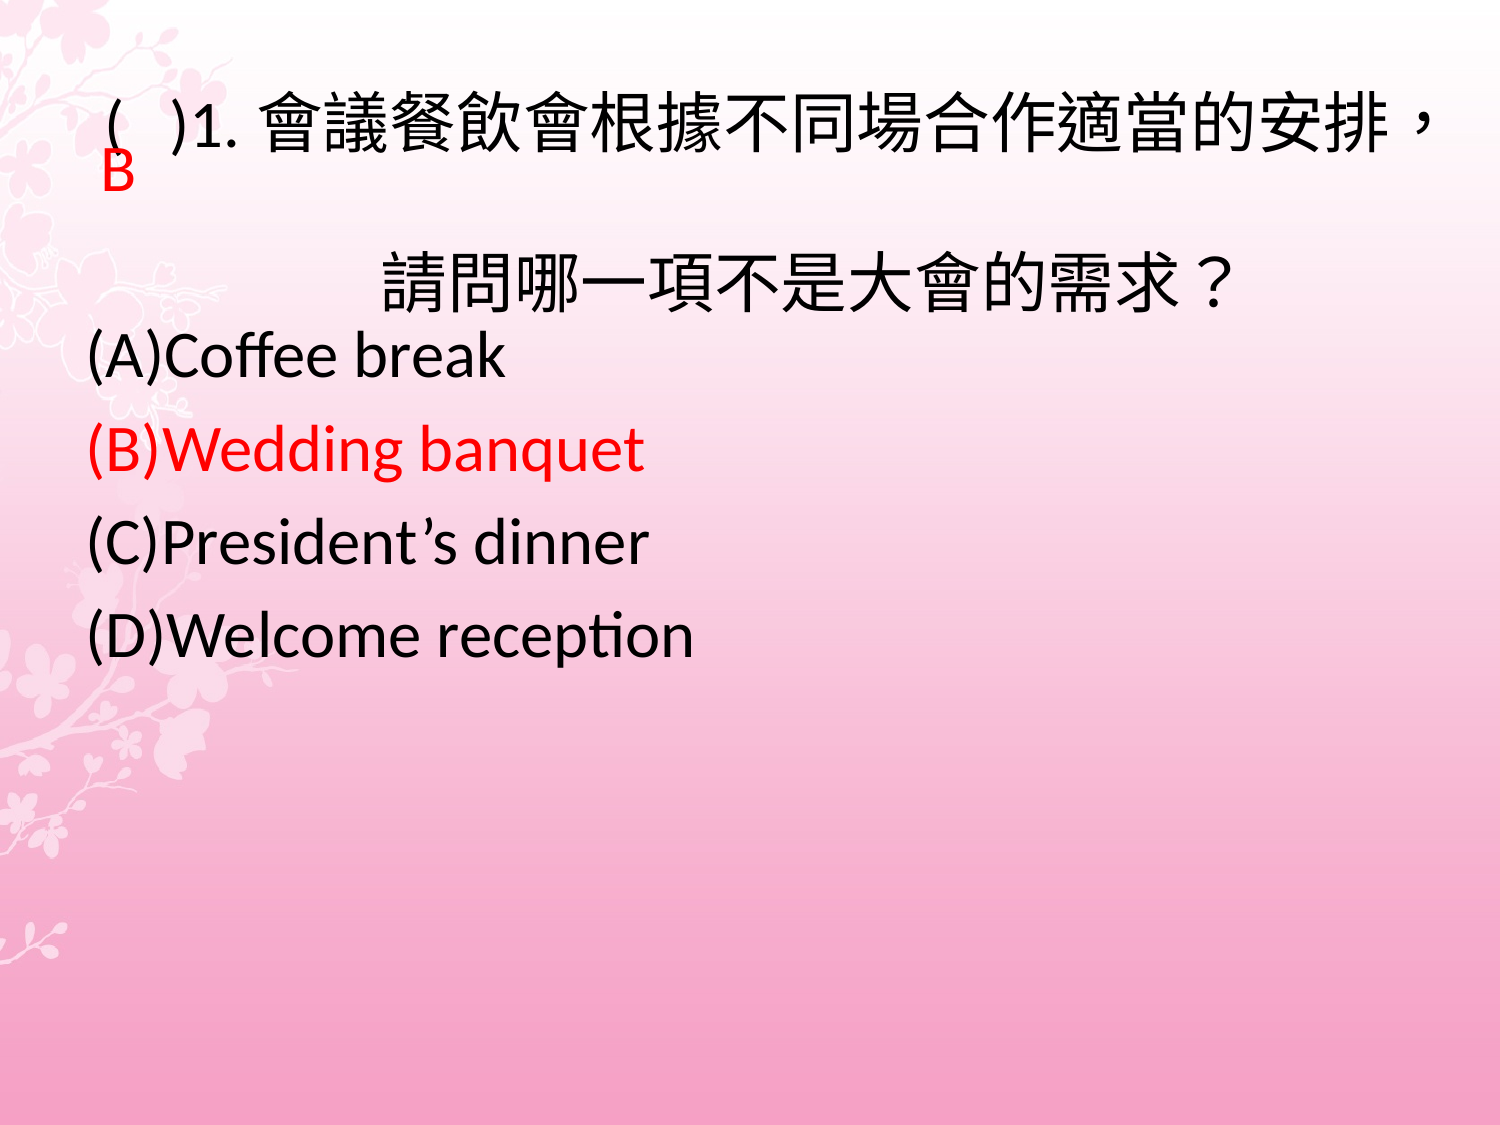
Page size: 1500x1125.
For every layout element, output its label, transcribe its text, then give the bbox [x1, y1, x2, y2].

title ( )1.會議餐飲會根據不同場合作適當的安排， 請問哪一項不是大會的需求？ [70, 44, 1426, 116]
picture [0, 0, 1500, 1125]
list B (A)Coffee break (B)Wedding banquet (C)President’s dinner (D)Welcome reception [70, 116, 1426, 1006]
